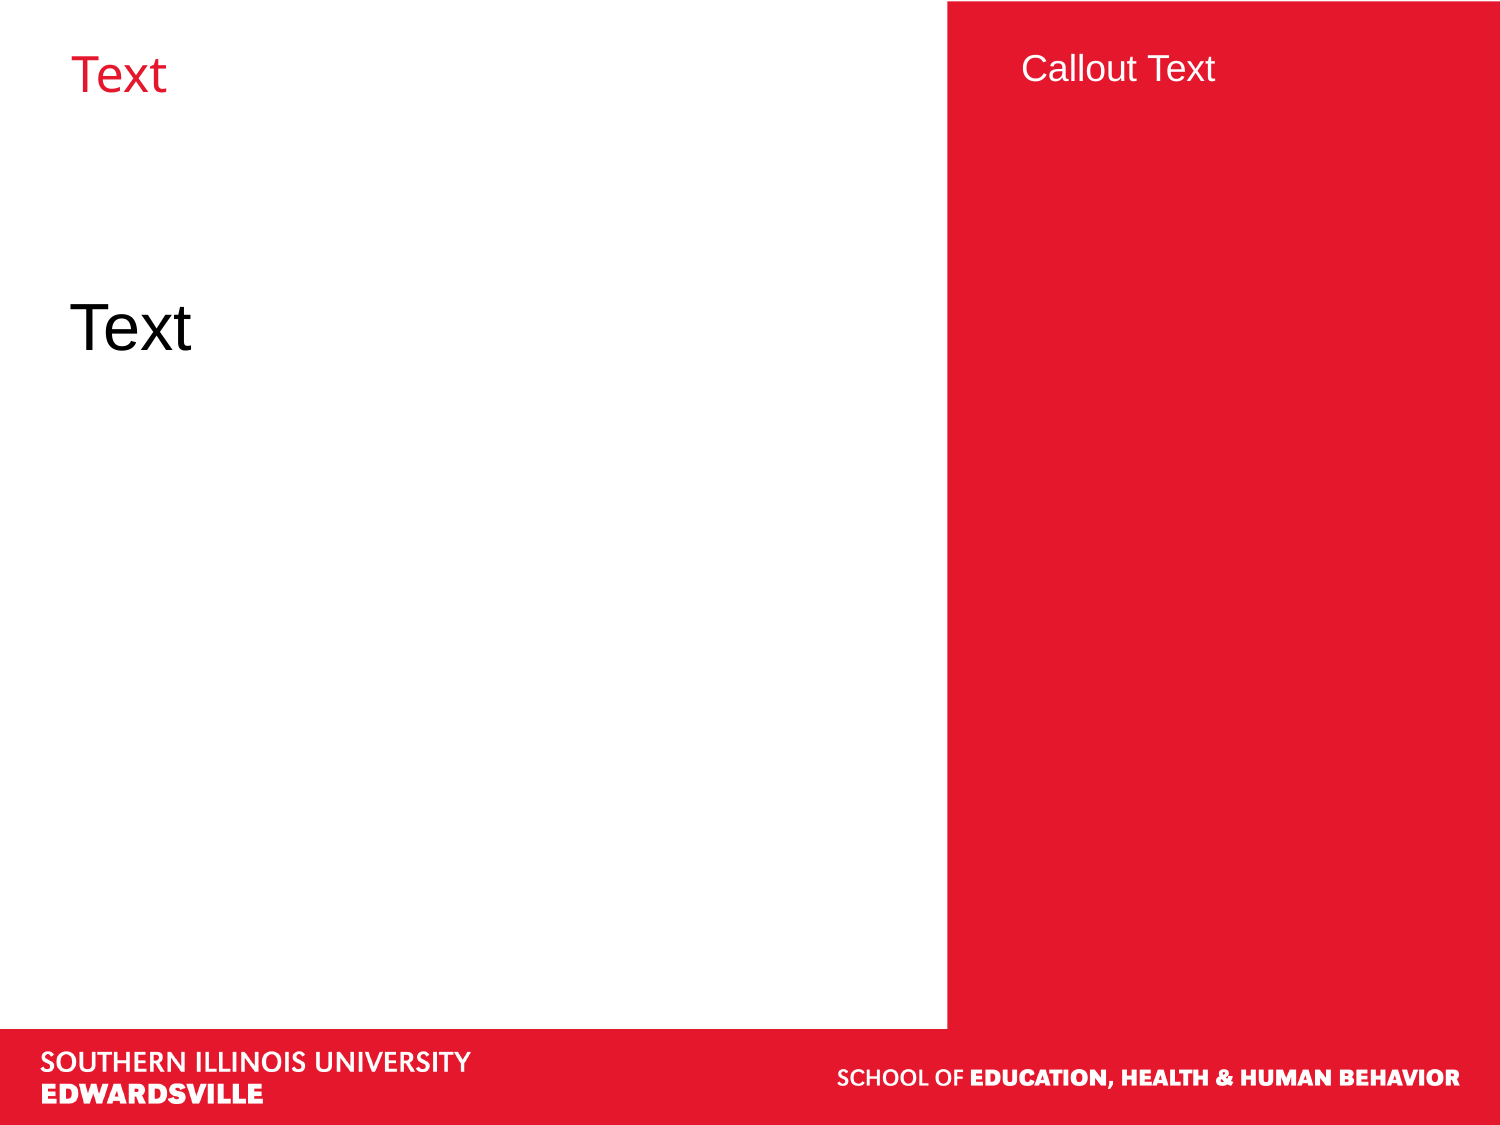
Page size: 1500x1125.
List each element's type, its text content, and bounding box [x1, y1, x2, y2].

list Callout Text [1005, 42, 1444, 979]
title Text [56, 42, 880, 230]
picture [40, 1051, 471, 1104]
picture [837, 1069, 1460, 1089]
list Text [55, 285, 879, 979]
